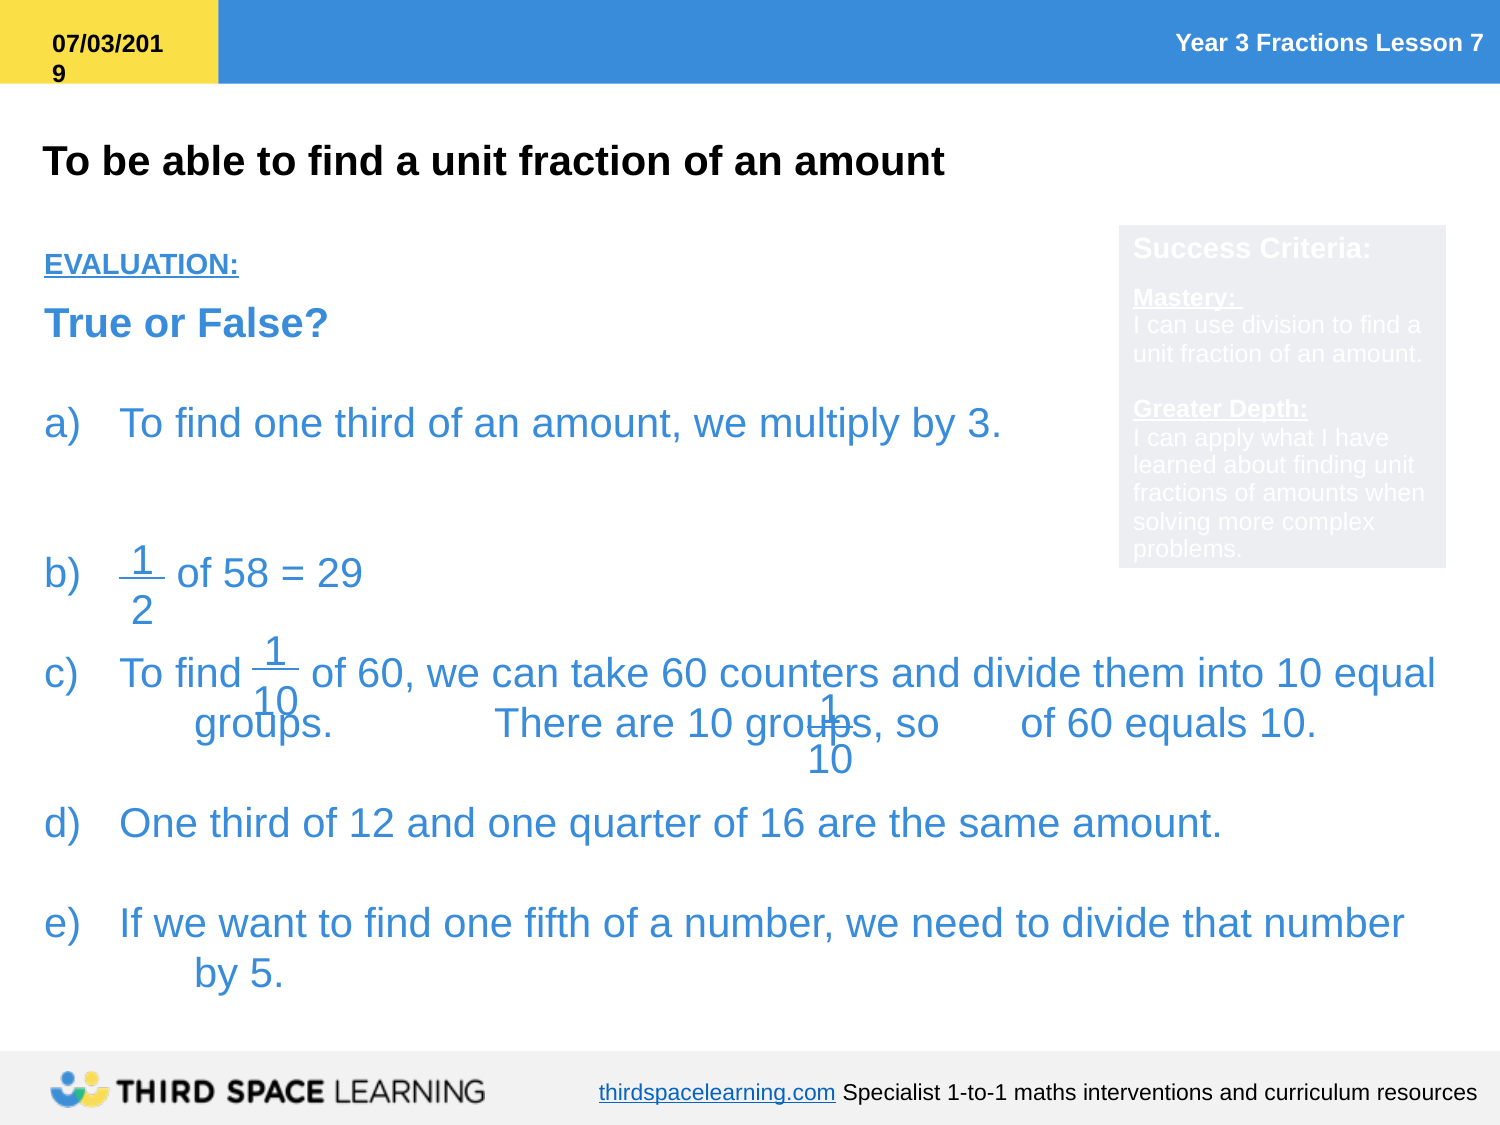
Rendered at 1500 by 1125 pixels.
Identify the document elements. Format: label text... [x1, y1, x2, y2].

picture [50, 1071, 485, 1108]
text_box 1 2 [104, 525, 182, 642]
text_box 1 10 [791, 674, 869, 791]
text_box True or False? To find one third of an amount, we multiply by 3. of 58 = 29 To find of 60, we can take 60 counters and divide them into 10 equal groups. There are 10 groups, so of 60 equals 10. One third of 12 and one quarter of 16 are the same amount. If we want to find one fifth of a number, we need to divide that number by 5. [29, 287, 1500, 1010]
text_box EVALUATION: [29, 237, 257, 288]
text_box 1 10 [237, 616, 315, 733]
